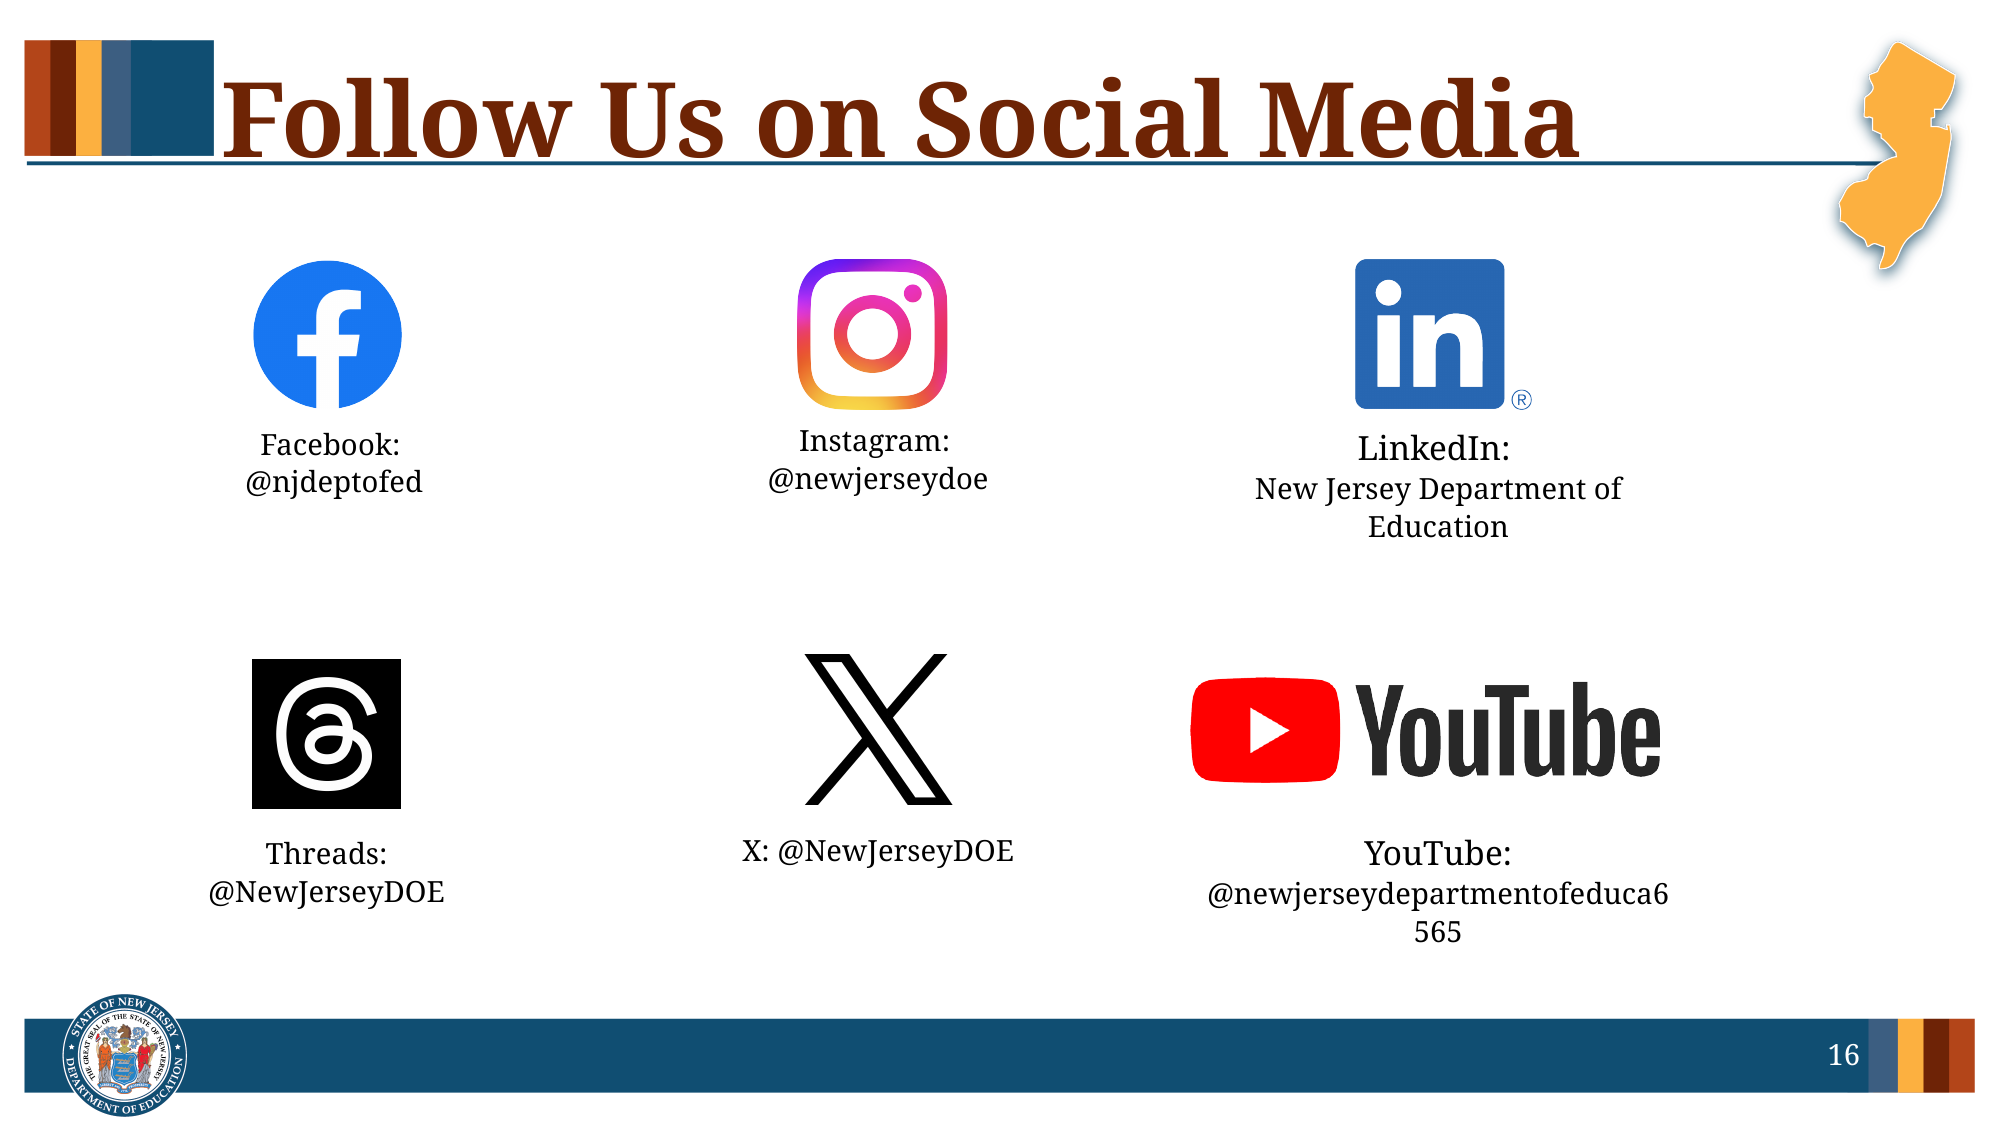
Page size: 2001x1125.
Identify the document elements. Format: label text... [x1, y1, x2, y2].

list X: @NewJerseyDOE [674, 821, 1083, 972]
title Follow Us on Social Media [206, 62, 1863, 185]
picture [251, 659, 402, 810]
list Instagram: @newjerseydoe [674, 412, 1083, 563]
picture [24, 26, 1976, 410]
list LinkedIn: New Jersey Department of Education [1174, 416, 1703, 567]
slide_number 16 [1425, 1026, 1876, 1087]
picture [24, 992, 1975, 1119]
list YouTube: @newjerseydepartmentofeduca6565 [1187, 821, 1690, 972]
picture [1190, 677, 1660, 783]
list Threads: @NewJerseyDOE [122, 825, 531, 976]
list Facebook: @njdeptofed [122, 415, 531, 566]
picture [803, 654, 954, 805]
